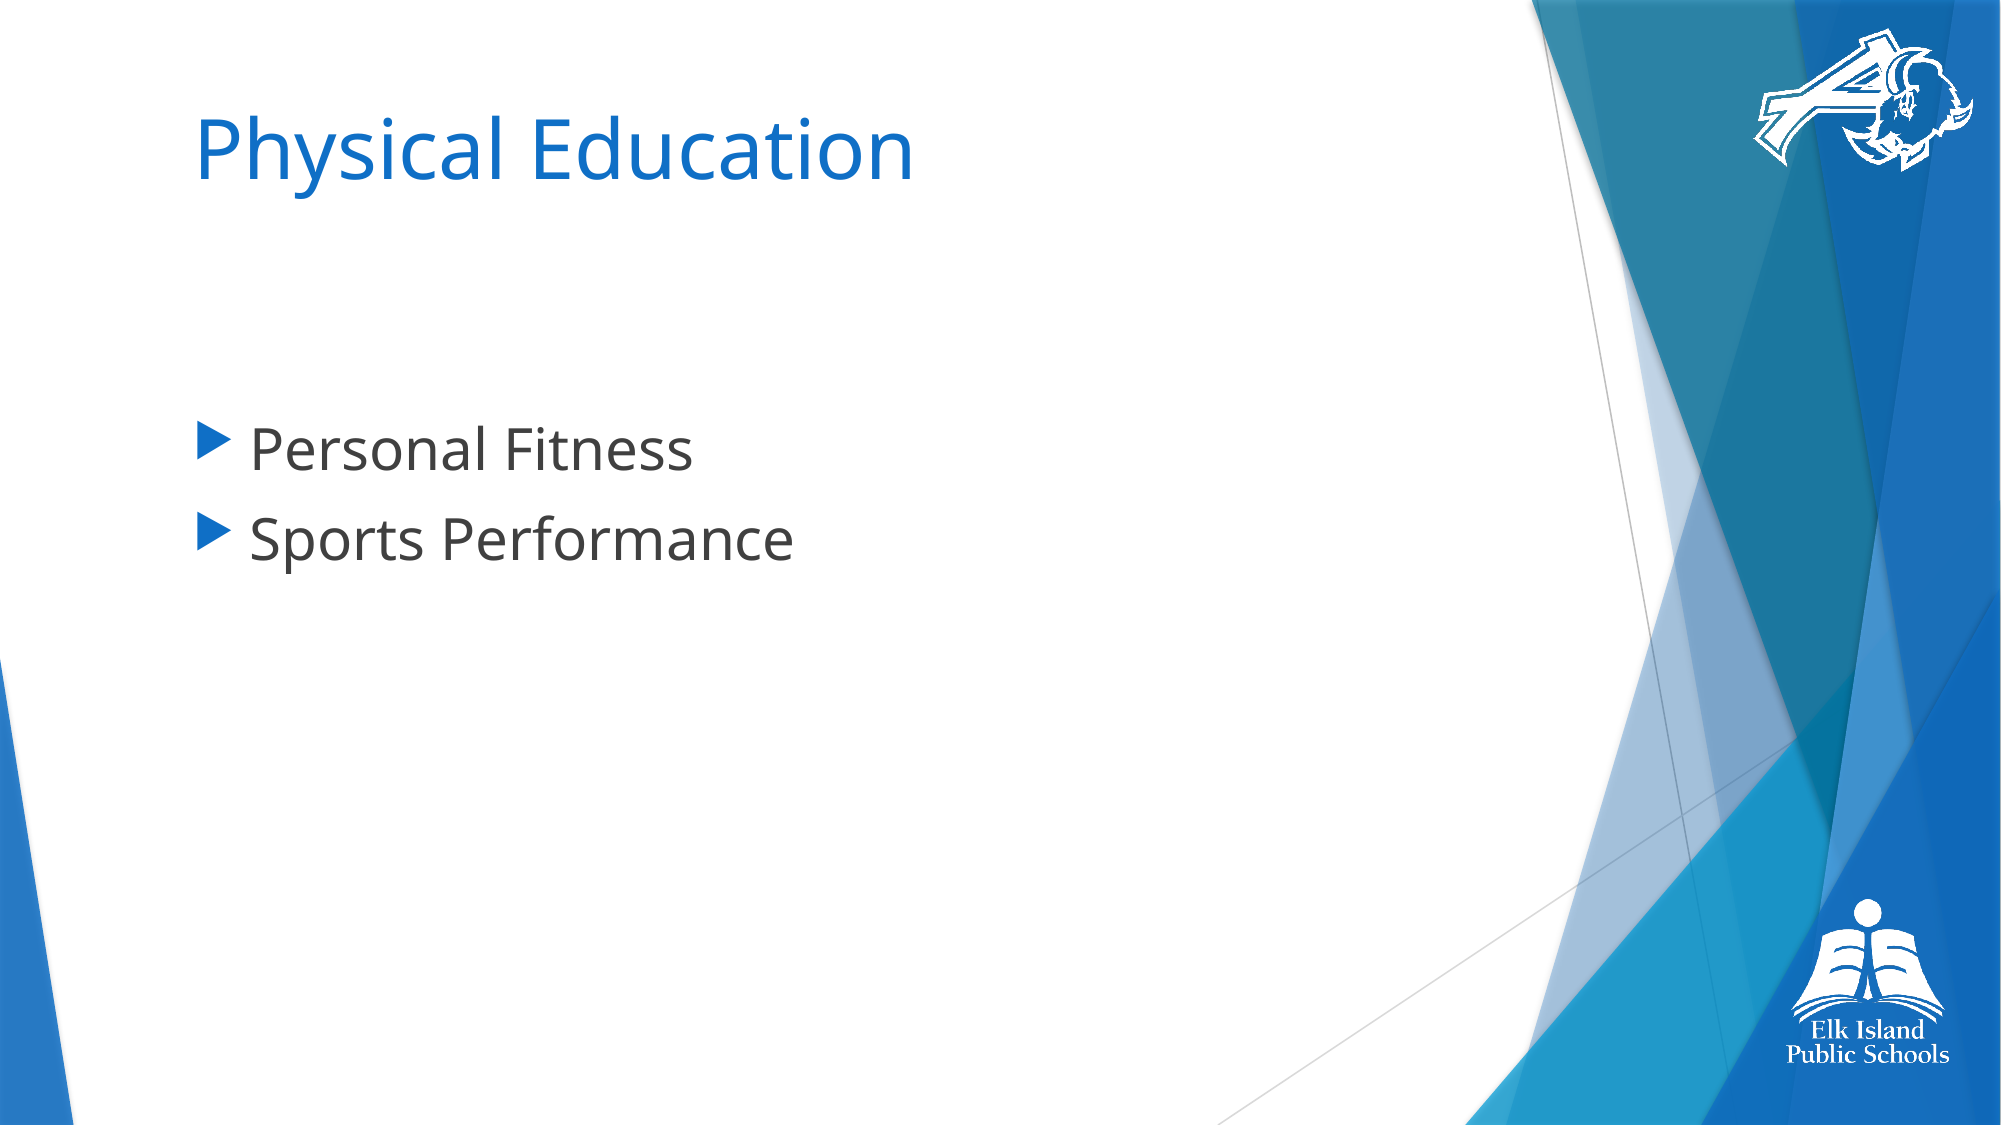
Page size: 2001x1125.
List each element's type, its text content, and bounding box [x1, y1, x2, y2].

list Personal Fitness Sports Performance [178, 267, 1522, 718]
picture [1752, 27, 1973, 172]
title Physical Education [178, 63, 1522, 230]
picture [1786, 899, 1949, 1063]
